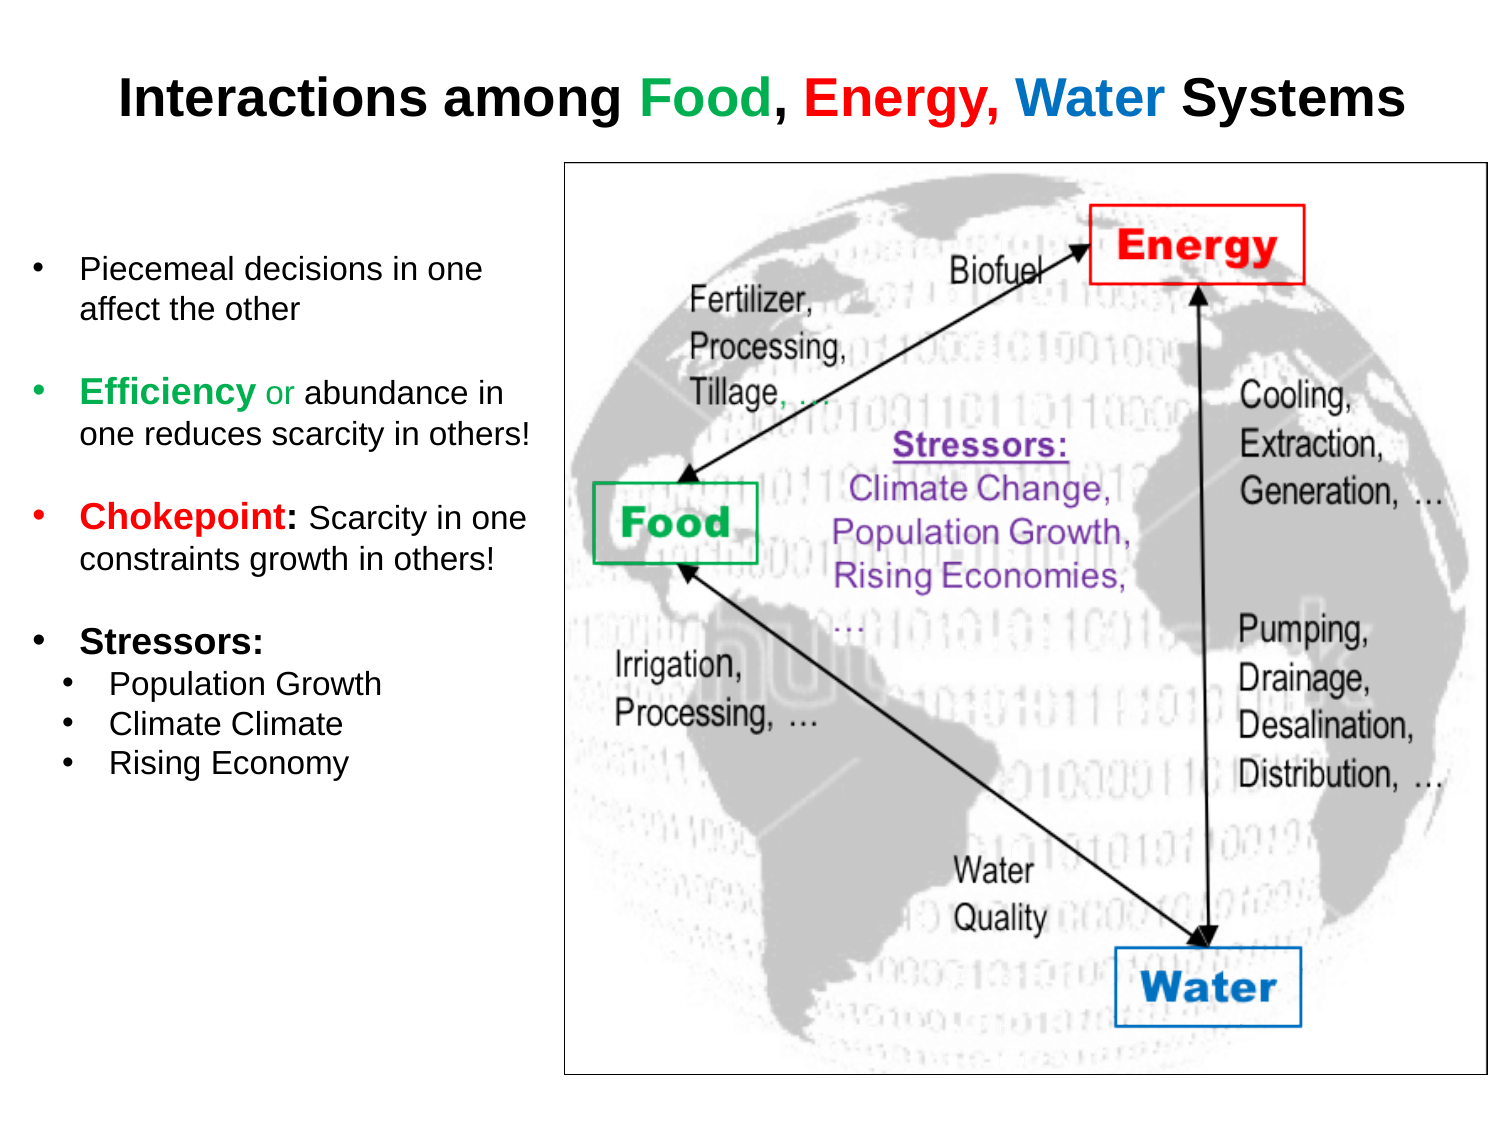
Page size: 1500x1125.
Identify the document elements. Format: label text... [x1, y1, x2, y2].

title Interactions among Food, Energy, Water Systems [70, 24, 1455, 165]
picture [564, 162, 1488, 1076]
text_box Piecemeal decisions in one affect the other Efficiency or abundance in one reduces scarcity in others! Chokepoint: Scarcity in one constraints growth in others! Stressors: Population Growth Climate Climate Rising Economy [24, 200, 550, 880]
